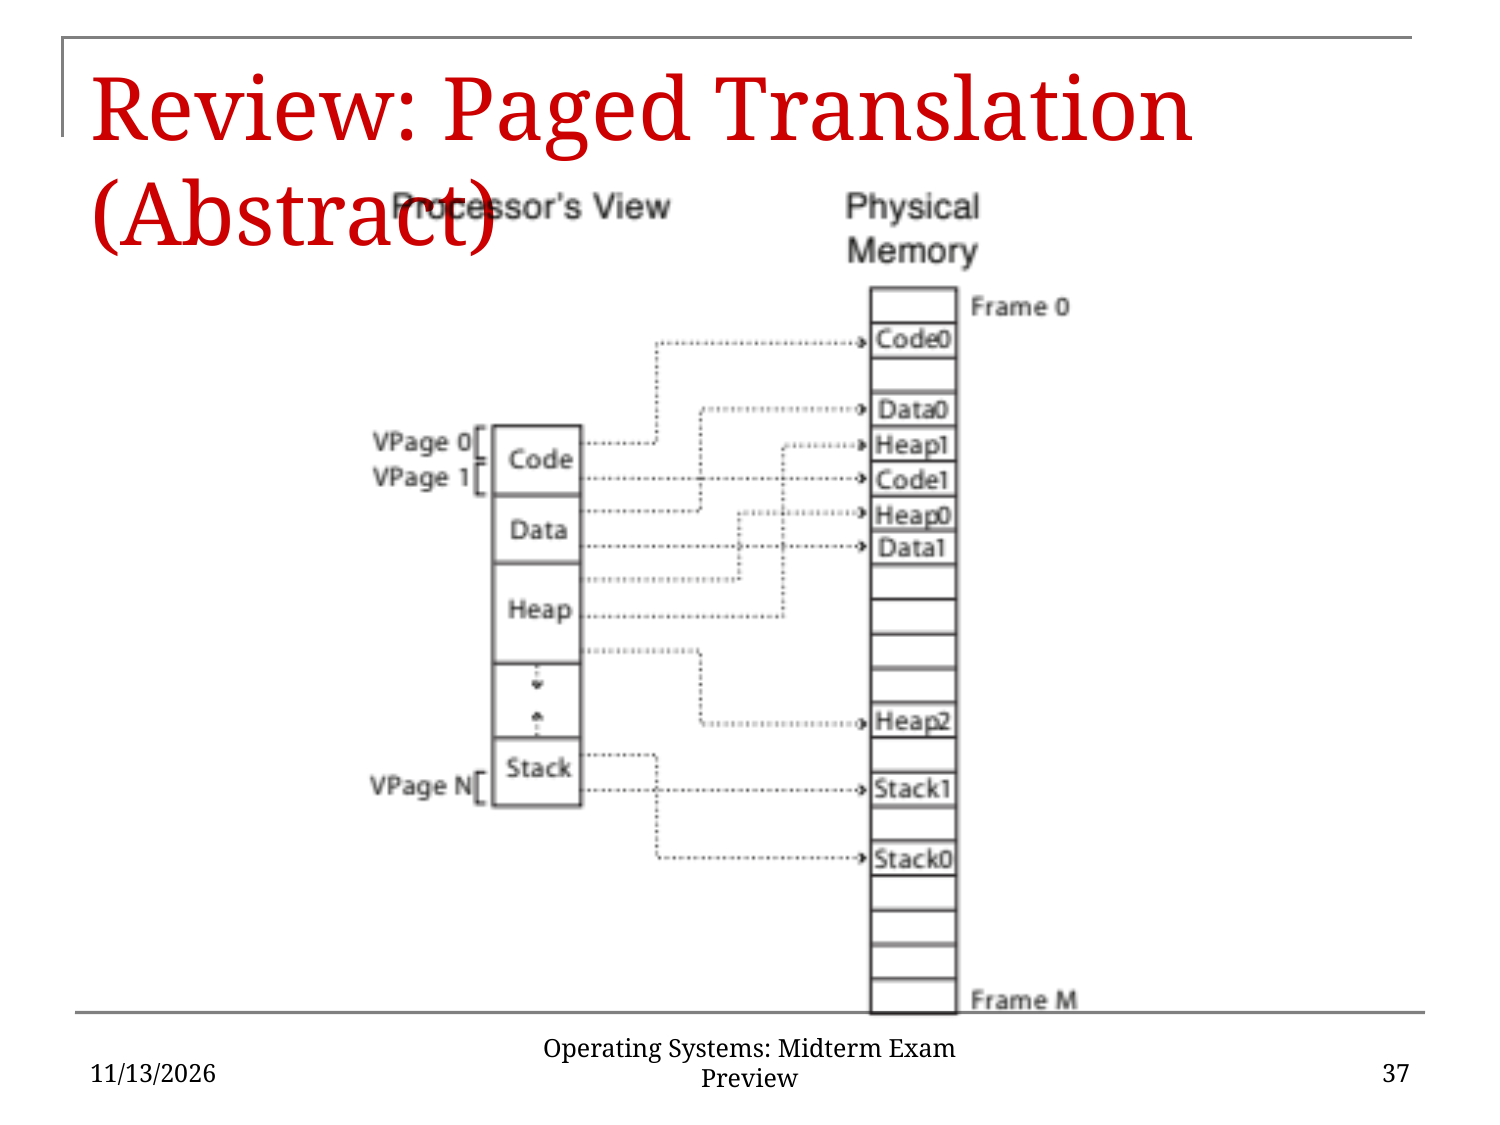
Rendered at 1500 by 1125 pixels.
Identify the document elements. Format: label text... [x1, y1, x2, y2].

footer Operating Systems: Midterm Exam Preview [512, 1069, 988, 1101]
slide_number 37 [1074, 1069, 1426, 1100]
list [0, 149, 1500, 1060]
title Review: Paged Translation (Abstract) [75, 45, 1425, 148]
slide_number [74, 1069, 426, 1100]
